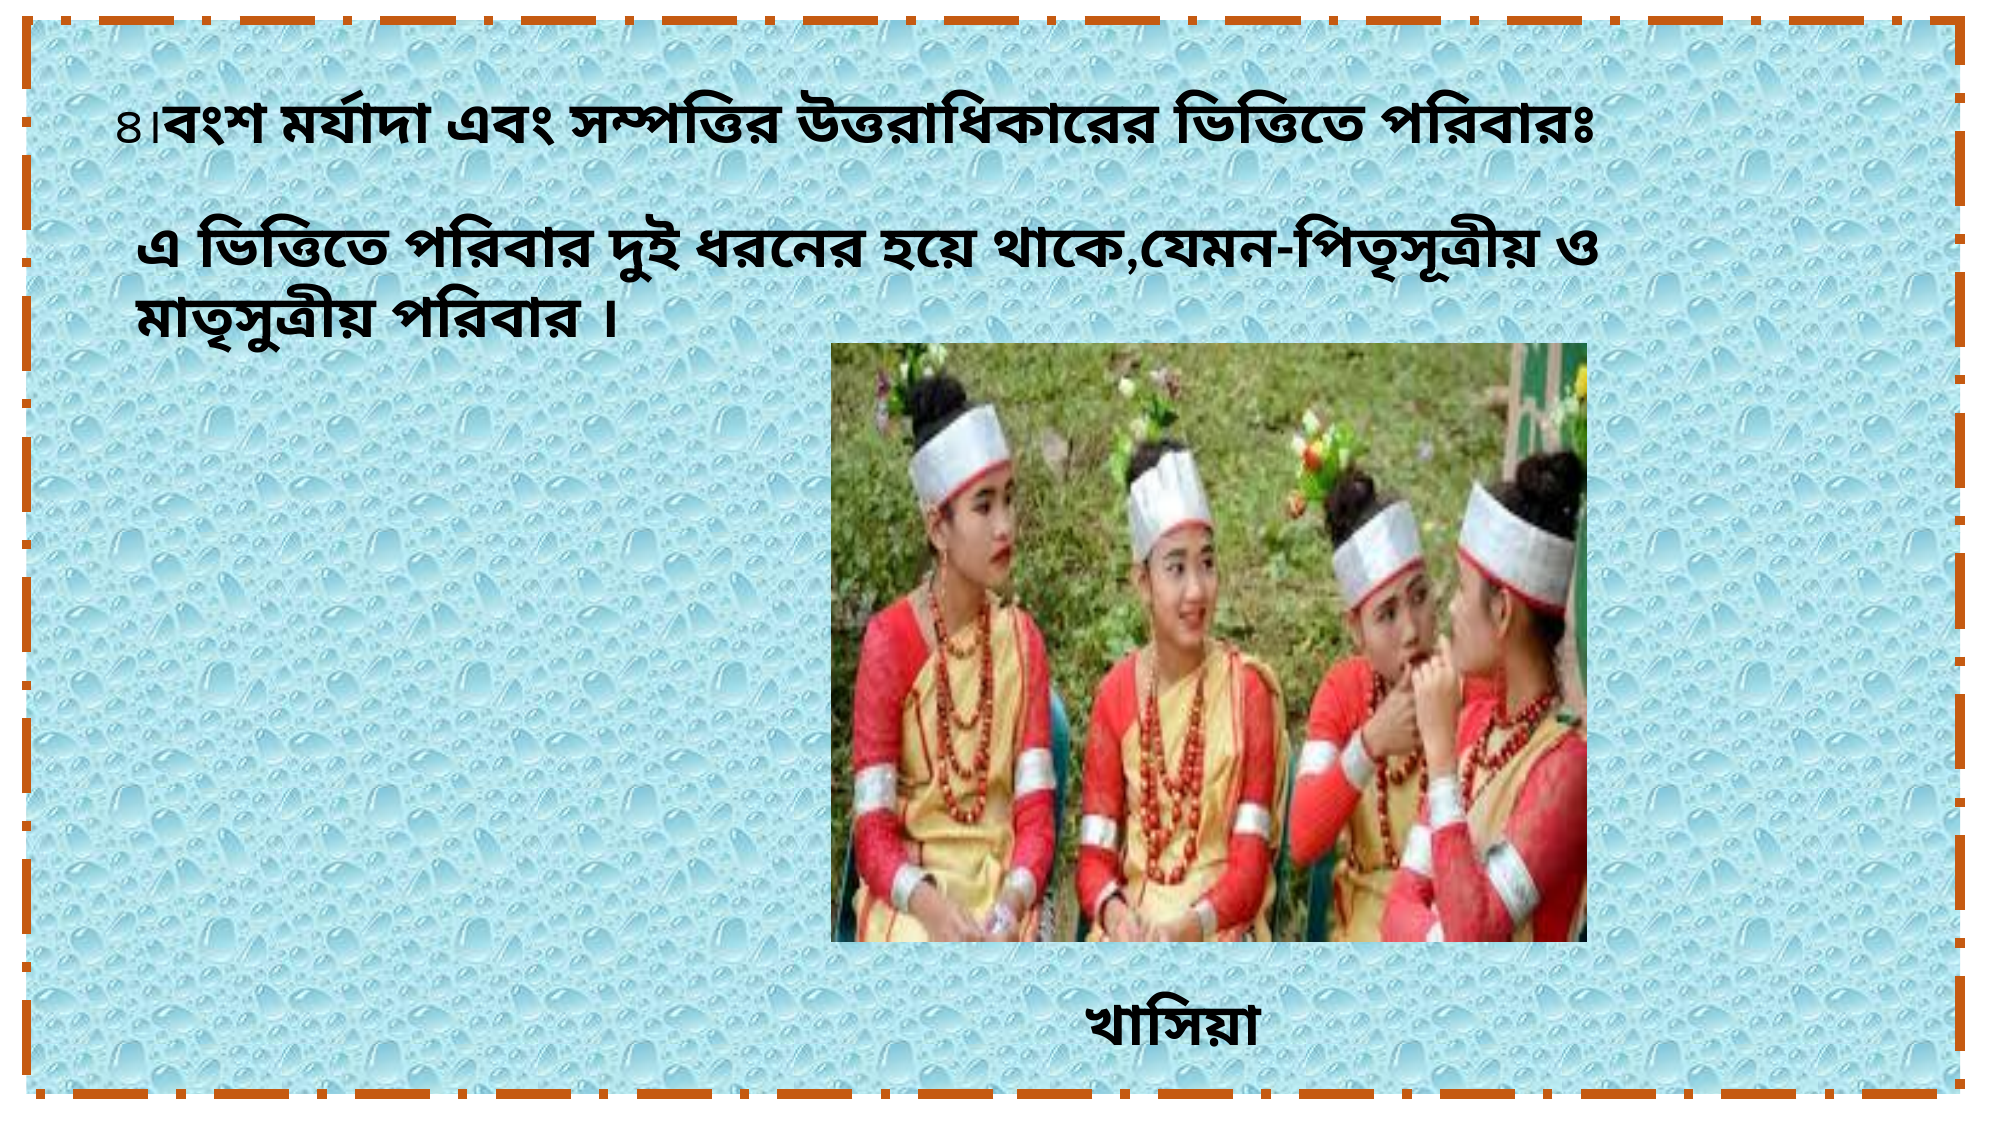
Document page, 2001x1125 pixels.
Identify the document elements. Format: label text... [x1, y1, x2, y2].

text_box ৪।বংশ মর্যাদা এবং সম্পত্তির উত্তরাধিকারের ভিত্তিতে পরিবারঃ [99, 78, 1797, 163]
picture [26, 20, 1961, 1094]
text_box এ ভিত্তিতে পরিবার দুই ধরনের হয়ে থাকে,যেমন-পিতৃসূত্রীয় ও মাতৃসুত্রীয় পরিবার । [121, 201, 1700, 357]
text_box খাসিয়া [831, 980, 1529, 1065]
